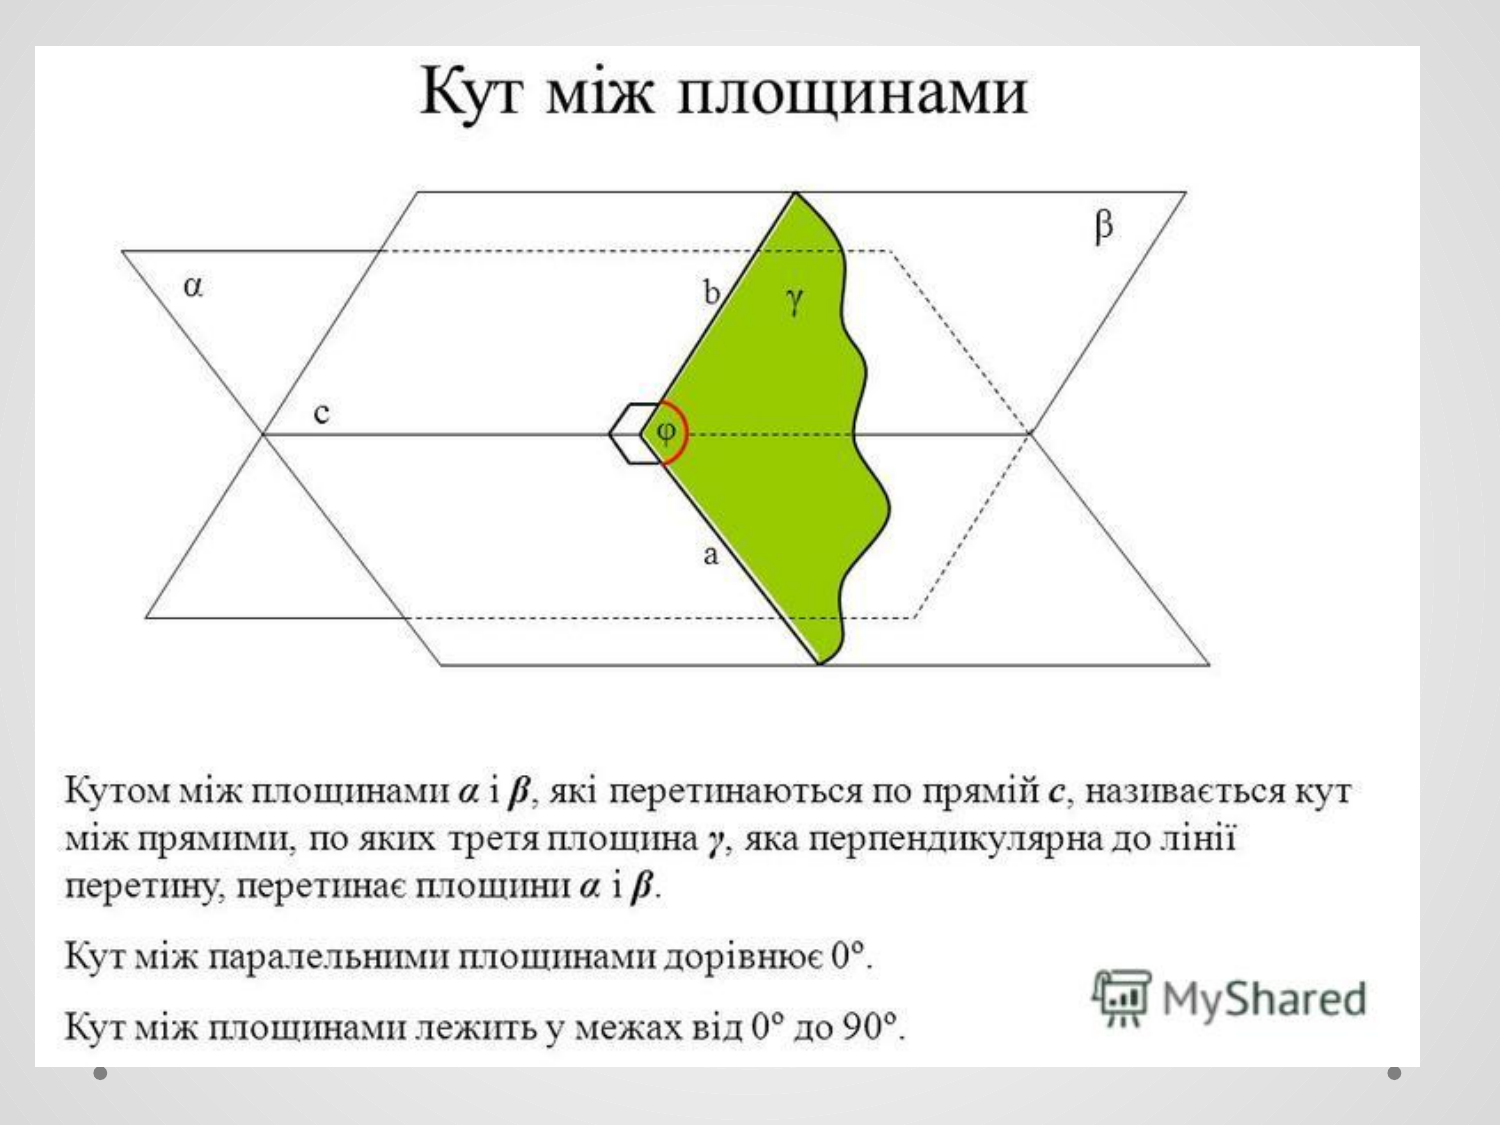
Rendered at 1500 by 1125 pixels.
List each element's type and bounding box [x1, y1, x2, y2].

picture [34, 46, 1421, 1067]
